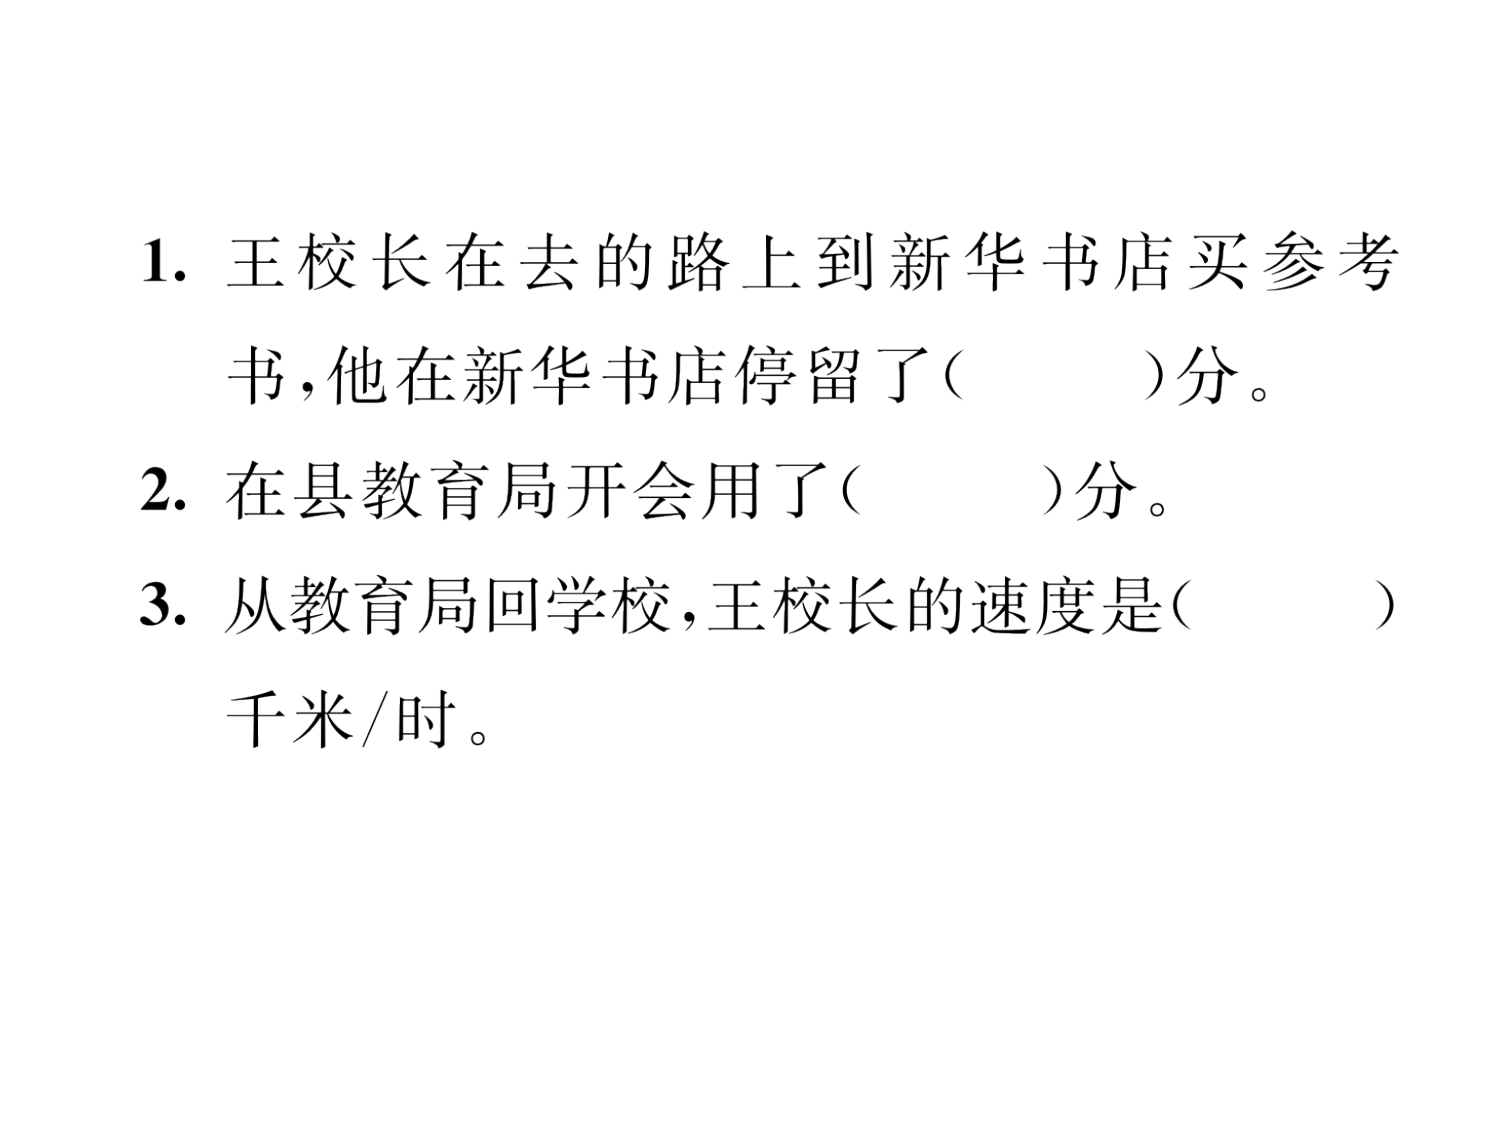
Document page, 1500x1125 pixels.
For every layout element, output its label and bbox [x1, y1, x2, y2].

picture [135, 184, 1500, 769]
